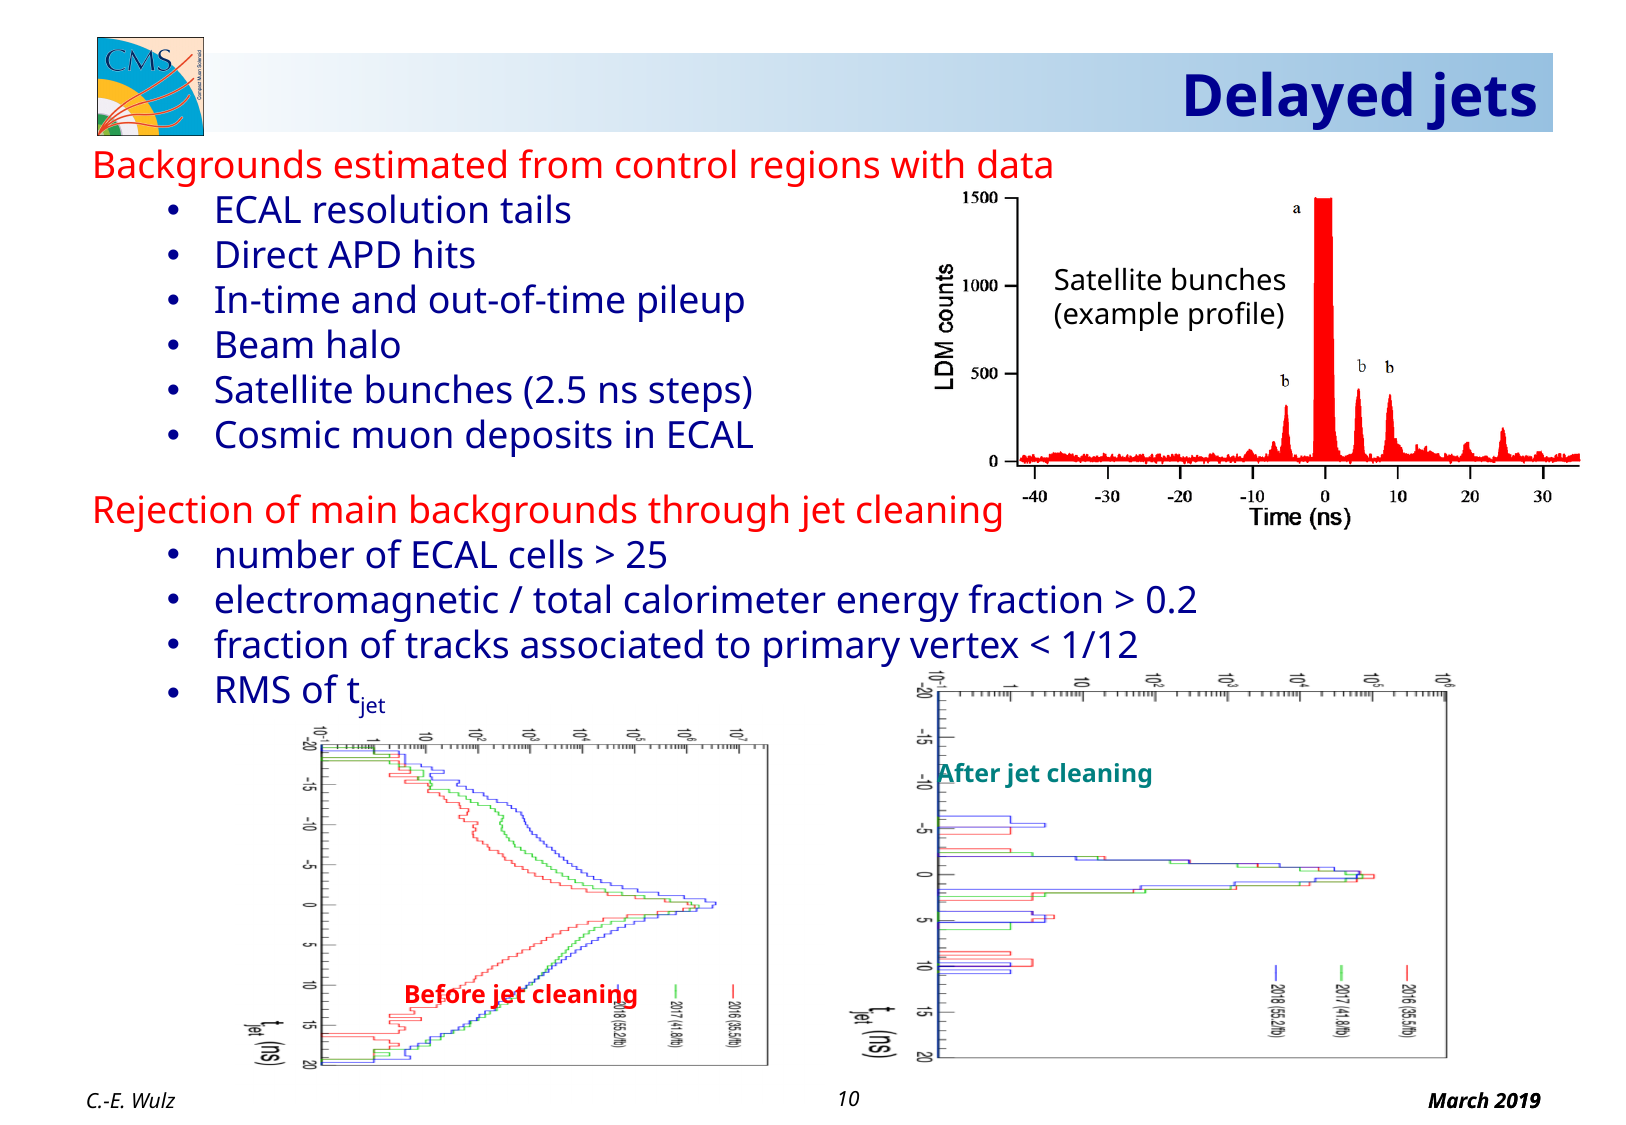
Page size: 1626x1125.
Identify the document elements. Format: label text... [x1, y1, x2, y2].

picture [330, 608, 731, 1125]
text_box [930, 176, 1617, 530]
picture [131, 52, 143, 68]
picture [106, 52, 112, 69]
slide_number 10 [805, 1074, 891, 1125]
picture [947, 536, 1405, 1125]
picture [181, 98, 188, 105]
text_box Backgrounds estimated from control regions with data ECAL resolution tails Direct APD hits In-time and out-of-time pileup Beam halo Satellite bunches (2.5 ns steps) Cosmic muon deposits in ECAL Rejection of main backgrounds through jet cleaning number of ECAL cells > 25 electromagnetic / total calorimeter energy fraction > 0.2 fraction of tracks associated to primary vertex < 1/12 RMS of tjet [77, 134, 1294, 815]
slide_number C.-E. Wulz [70, 1074, 324, 1125]
picture [97, 79, 169, 136]
text_box March 2019 [1413, 1074, 1569, 1125]
text_box After jet cleaning [922, 750, 942, 795]
picture [106, 37, 204, 125]
text_box Delayed jets [209, 53, 1553, 132]
